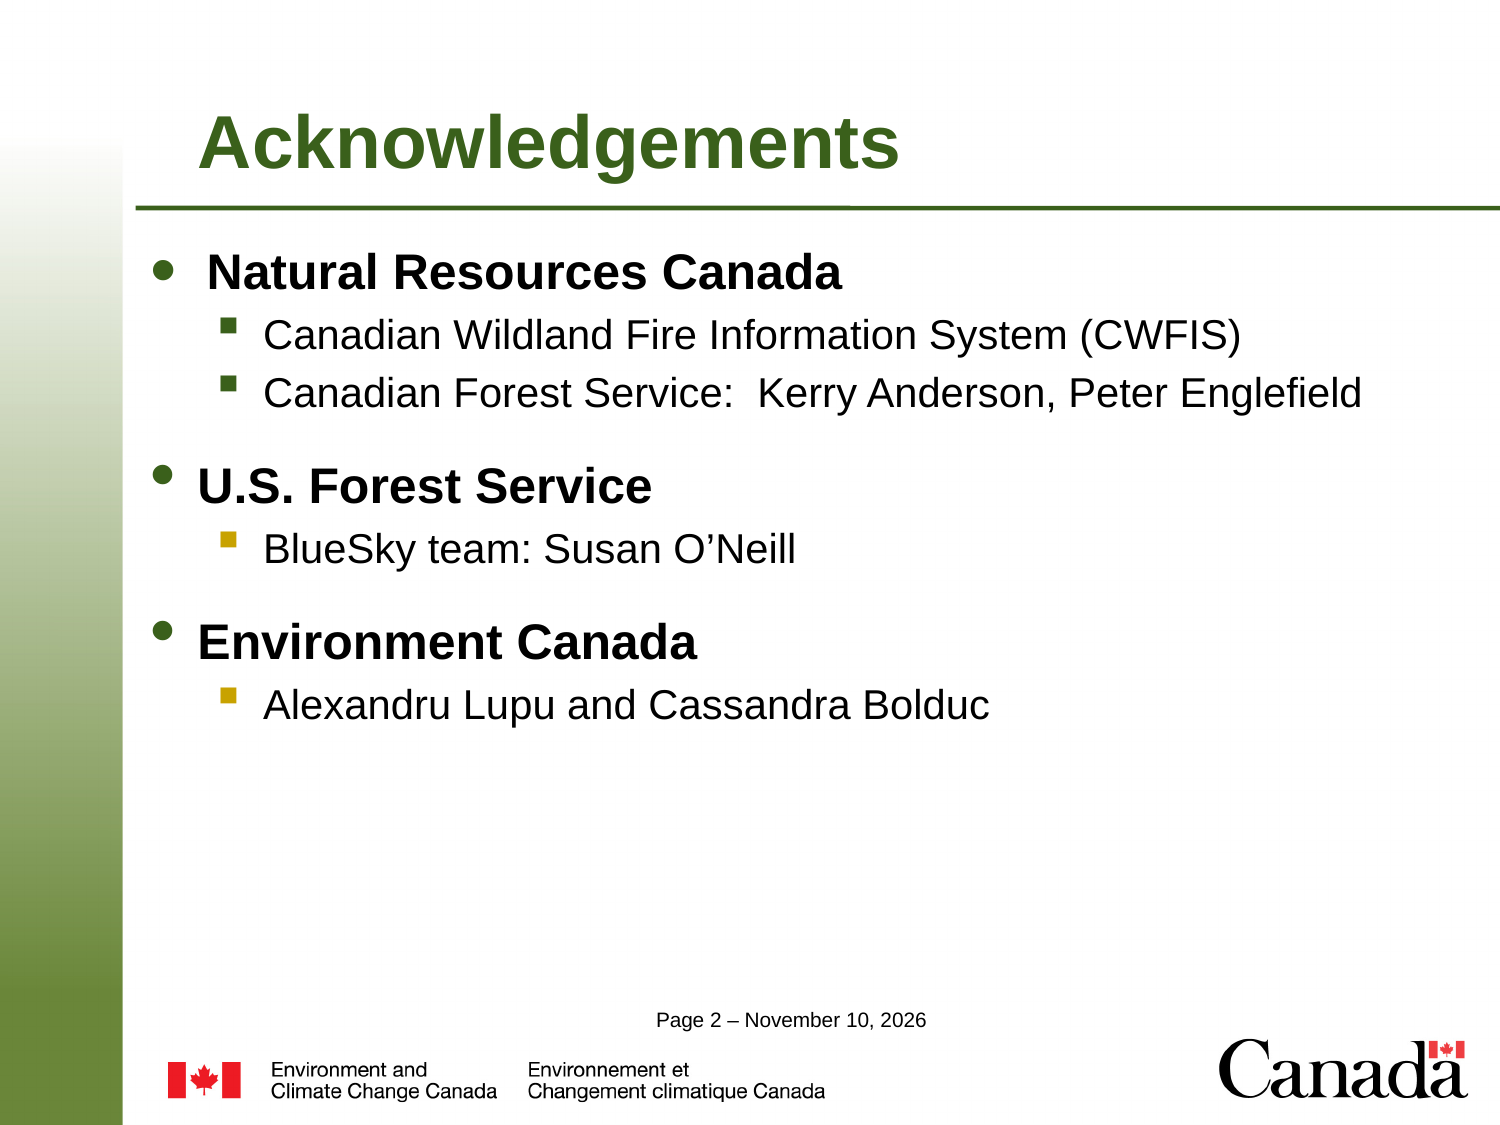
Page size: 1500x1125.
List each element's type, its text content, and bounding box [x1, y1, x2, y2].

text_box Natural Resources Canada Canadian Wildland Fire Information System (CWFIS) Canadian Forest Service: Kerry Anderson, Peter Englefield U.S. Forest Service BlueSky team: Susan O’Neill Environment Canada Alexandru Lupu and Cassandra Bolduc [135, 231, 1445, 964]
title Acknowledgements [120, 45, 1471, 233]
picture [0, 0, 1500, 1125]
